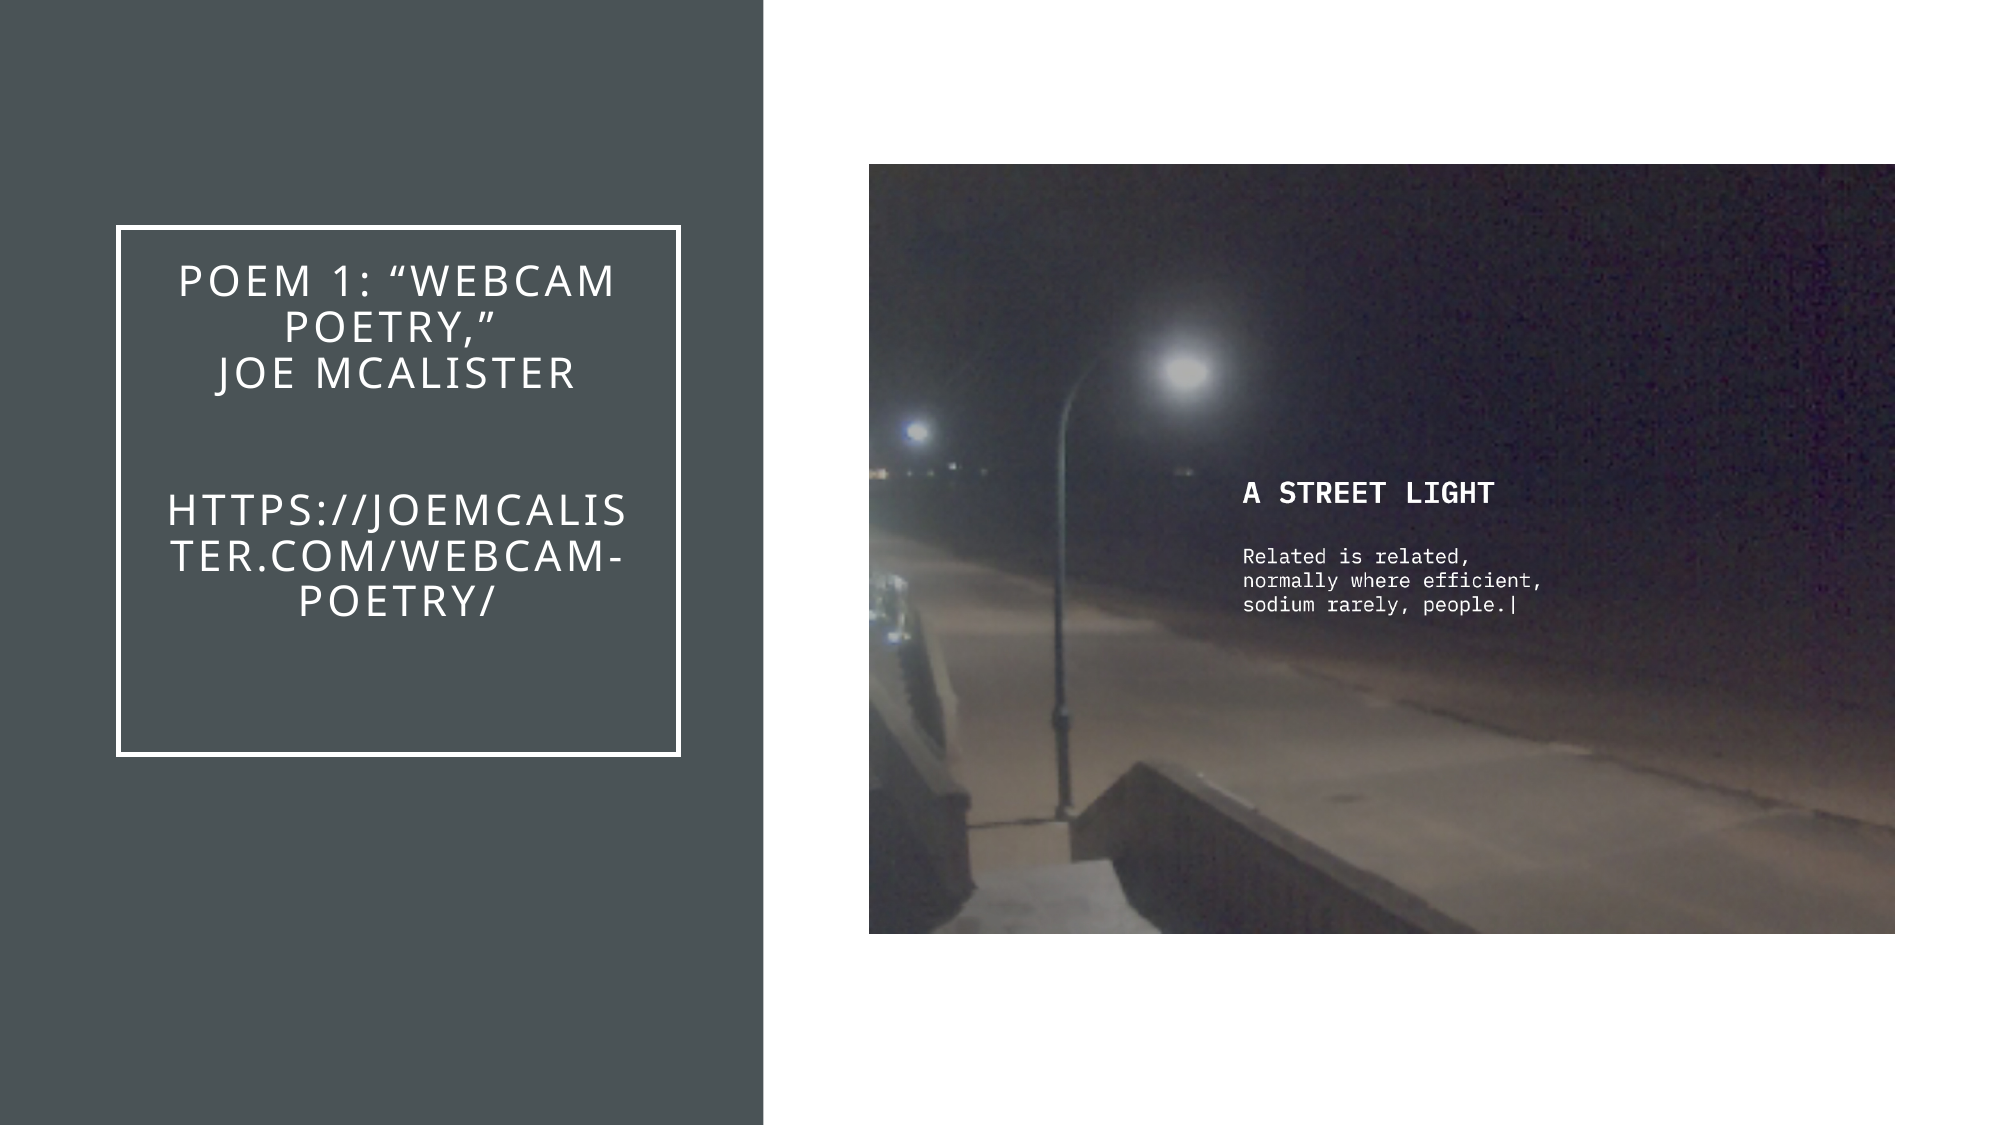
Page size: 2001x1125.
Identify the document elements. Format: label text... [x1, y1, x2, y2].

title Poem 1: “Webcam poetry,” Joe McAlister https://joemcalister.com/webcam-poetry/ [116, 225, 681, 757]
text_box [764, 0, 2000, 1125]
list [869, 164, 1895, 934]
text_box [0, 0, 764, 1125]
